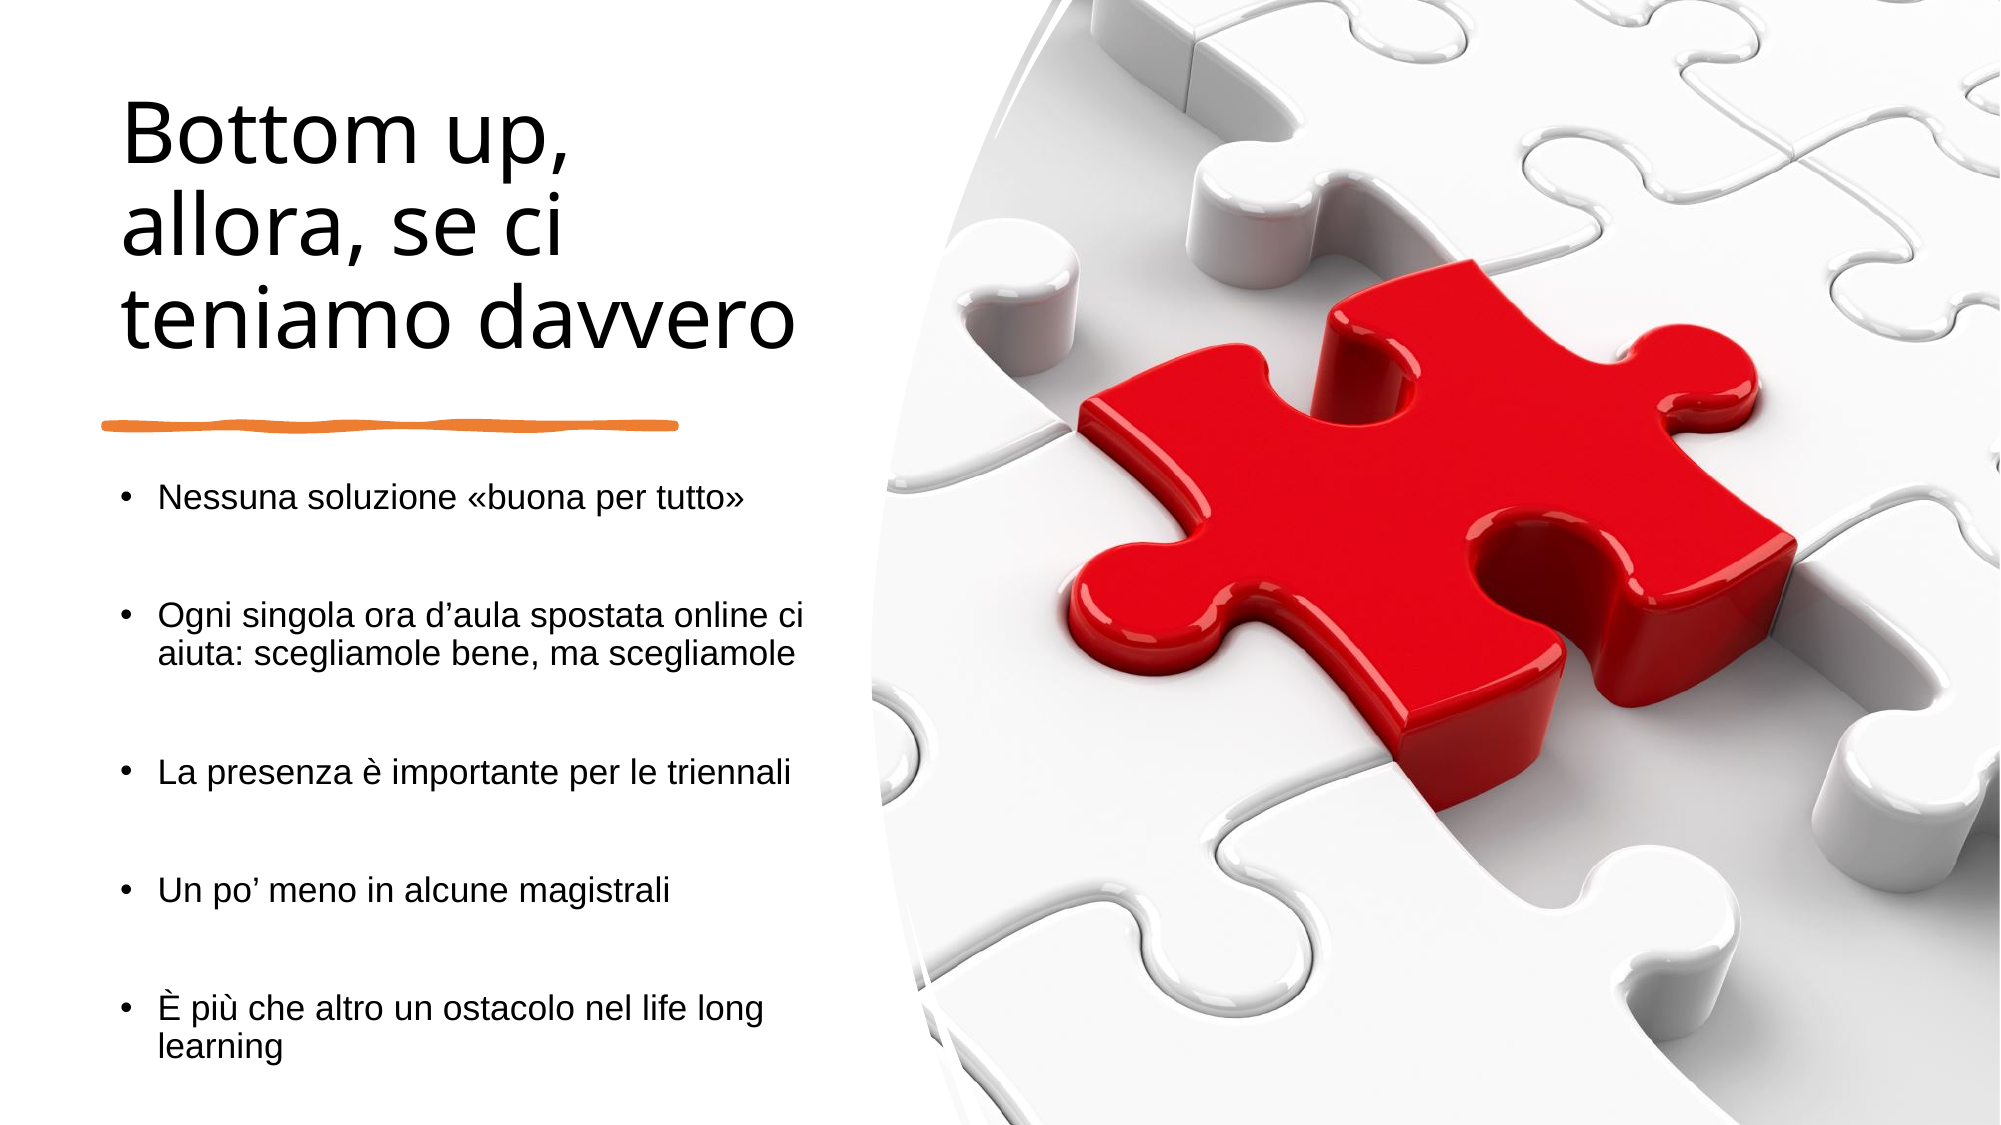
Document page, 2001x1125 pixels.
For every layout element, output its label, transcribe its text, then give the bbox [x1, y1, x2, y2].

text_box [103, 421, 676, 431]
title Bottom up, allora, se ci teniamo davvero [105, 53, 822, 375]
picture [871, 0, 2000, 1125]
list Nessuna soluzione «buona per tutto» Ogni singola ora d’aula spostata online ci aiuta: scegliamole bene, ma scegliamole La presenza è importante per le triennali Un po’ meno in alcune magistrali È più che altro un ostacolo nel life long learning [105, 471, 871, 1092]
text_box [0, 0, 871, 1125]
